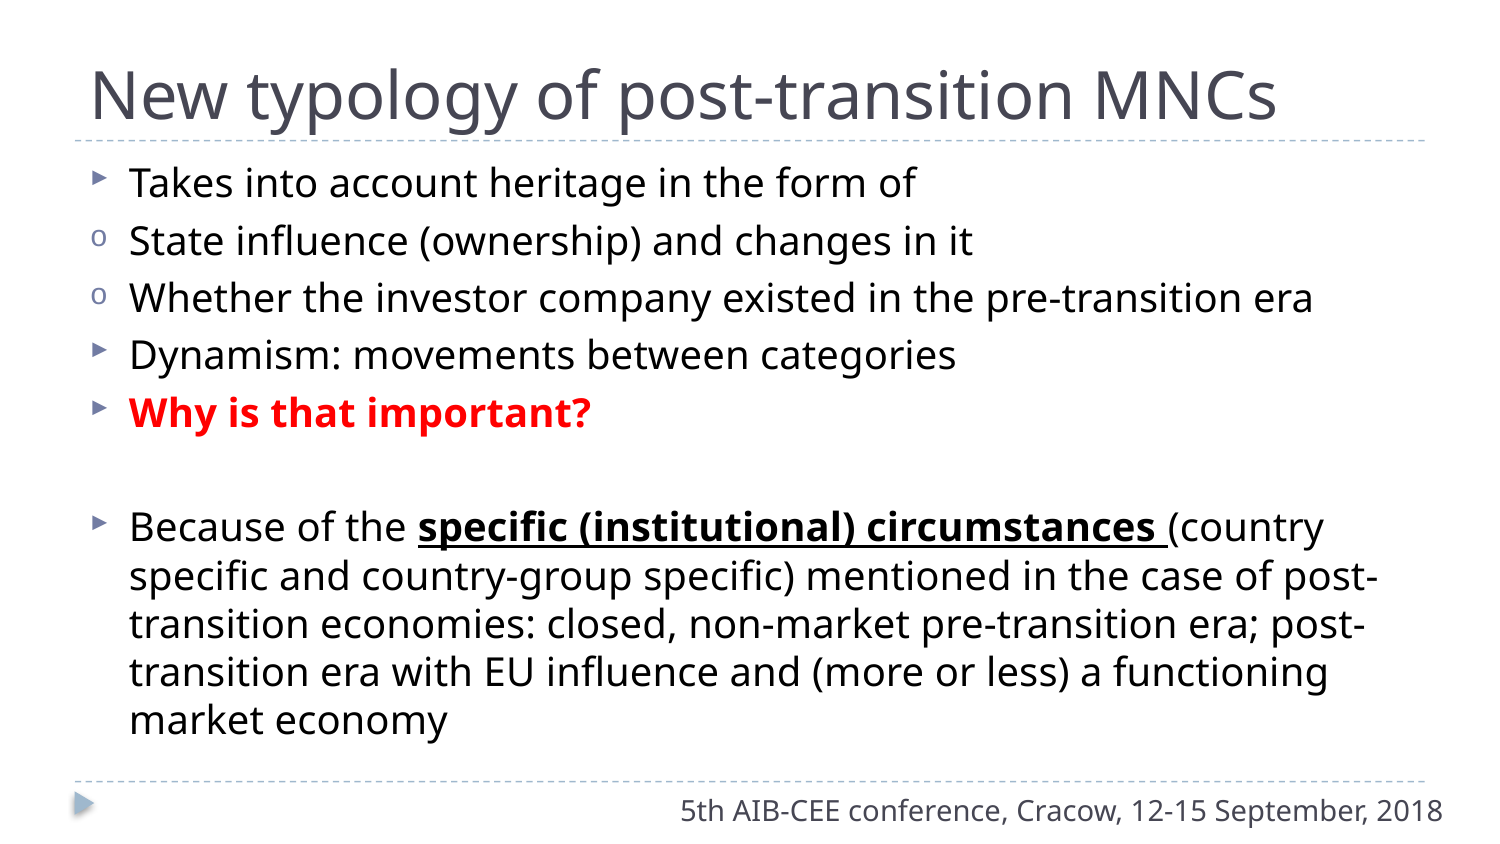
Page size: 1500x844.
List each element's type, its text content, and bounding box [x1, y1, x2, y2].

list Takes into account heritage in the form of State influence (ownership) and changes in it Whether the investor company existed in the pre-transition era Dynamism: movements between categories Why is that important? Because of the specific (institutional) circumstances (country specific and country-group specific) mentioned in the case of post-transition economies: closed, non-market pre-transition era; post-transition era with EU influence and (more or less) a functioning market economy [75, 150, 1425, 758]
footer 5th AIB-CEE conference, Cracow, 12-15 September, 2018 [289, 785, 1459, 844]
title New typology of post-transition MNCs [75, 18, 1425, 141]
